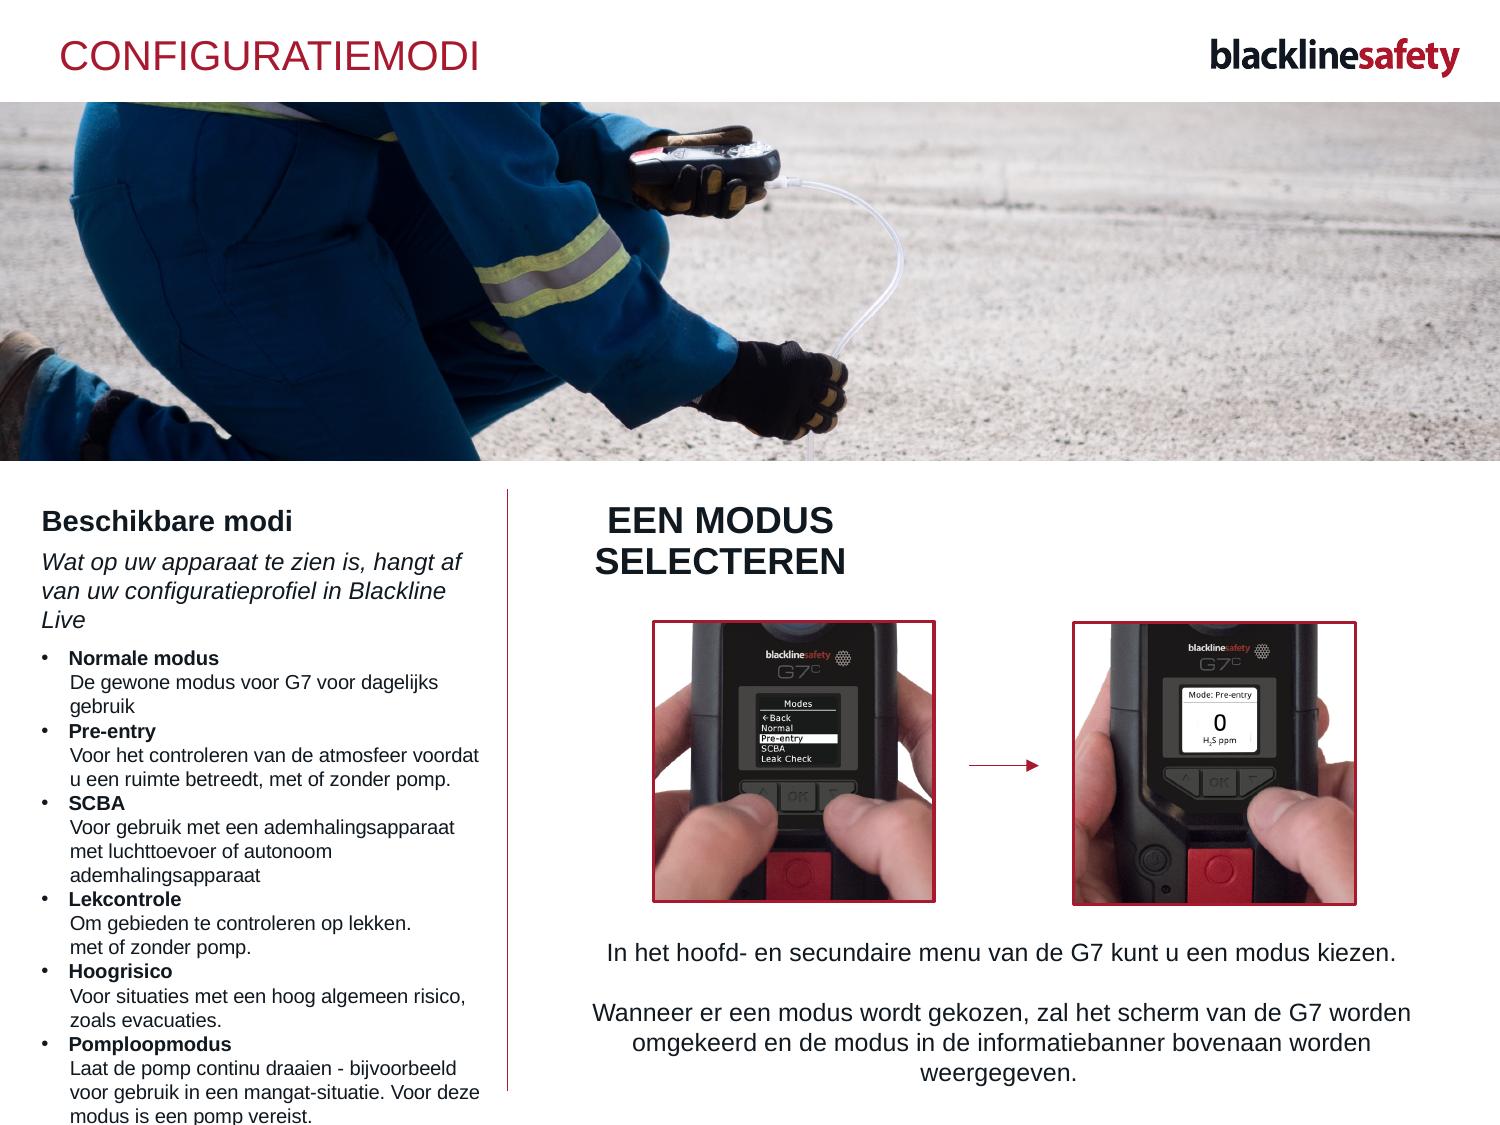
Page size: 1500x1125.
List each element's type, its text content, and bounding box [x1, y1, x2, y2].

text_box Wat op uw apparaat te zien is, hangt af van uw configuratieprofiel in Blackline Live Normale modus De gewone modus voor G7 voor dagelijks gebruik Pre-entry Voor het controleren van de atmosfeer voordat u een ruimte betreedt, met of zonder pomp. SCBA Voor gebruik met een ademhalingsapparaat met luchttoevoer of autonoom ademhalingsapparaat Lekcontrole Om gebieden te controleren op lekken. met of zonder pomp. Hoogrisico Voor situaties met een hoog algemeen risico, zoals evacuaties. Pomploopmodus Laat de pomp continu draaien - bijvoorbeeld voor gebruik in een mangat-situatie. Voor deze modus is een pomp vereist. [26, 539, 501, 1125]
text_box In het hoofd- en secundaire menu van de G7 kunt u een modus kiezen. Wanneer er een modus wordt gekozen, zal het scherm van de G7 worden omgekeerd en de modus in de informatiebanner bovenaan worden weergegeven. [536, 929, 1440, 1094]
text_box Beschikbare modi [26, 499, 455, 539]
picture [655, 622, 933, 901]
picture [1211, 38, 1460, 78]
picture [0, 102, 1500, 461]
title CONFIGURATIEMODI [44, 19, 1102, 95]
text_box EEN MODUS SELECTEREN [508, 494, 935, 598]
picture [1074, 623, 1354, 904]
